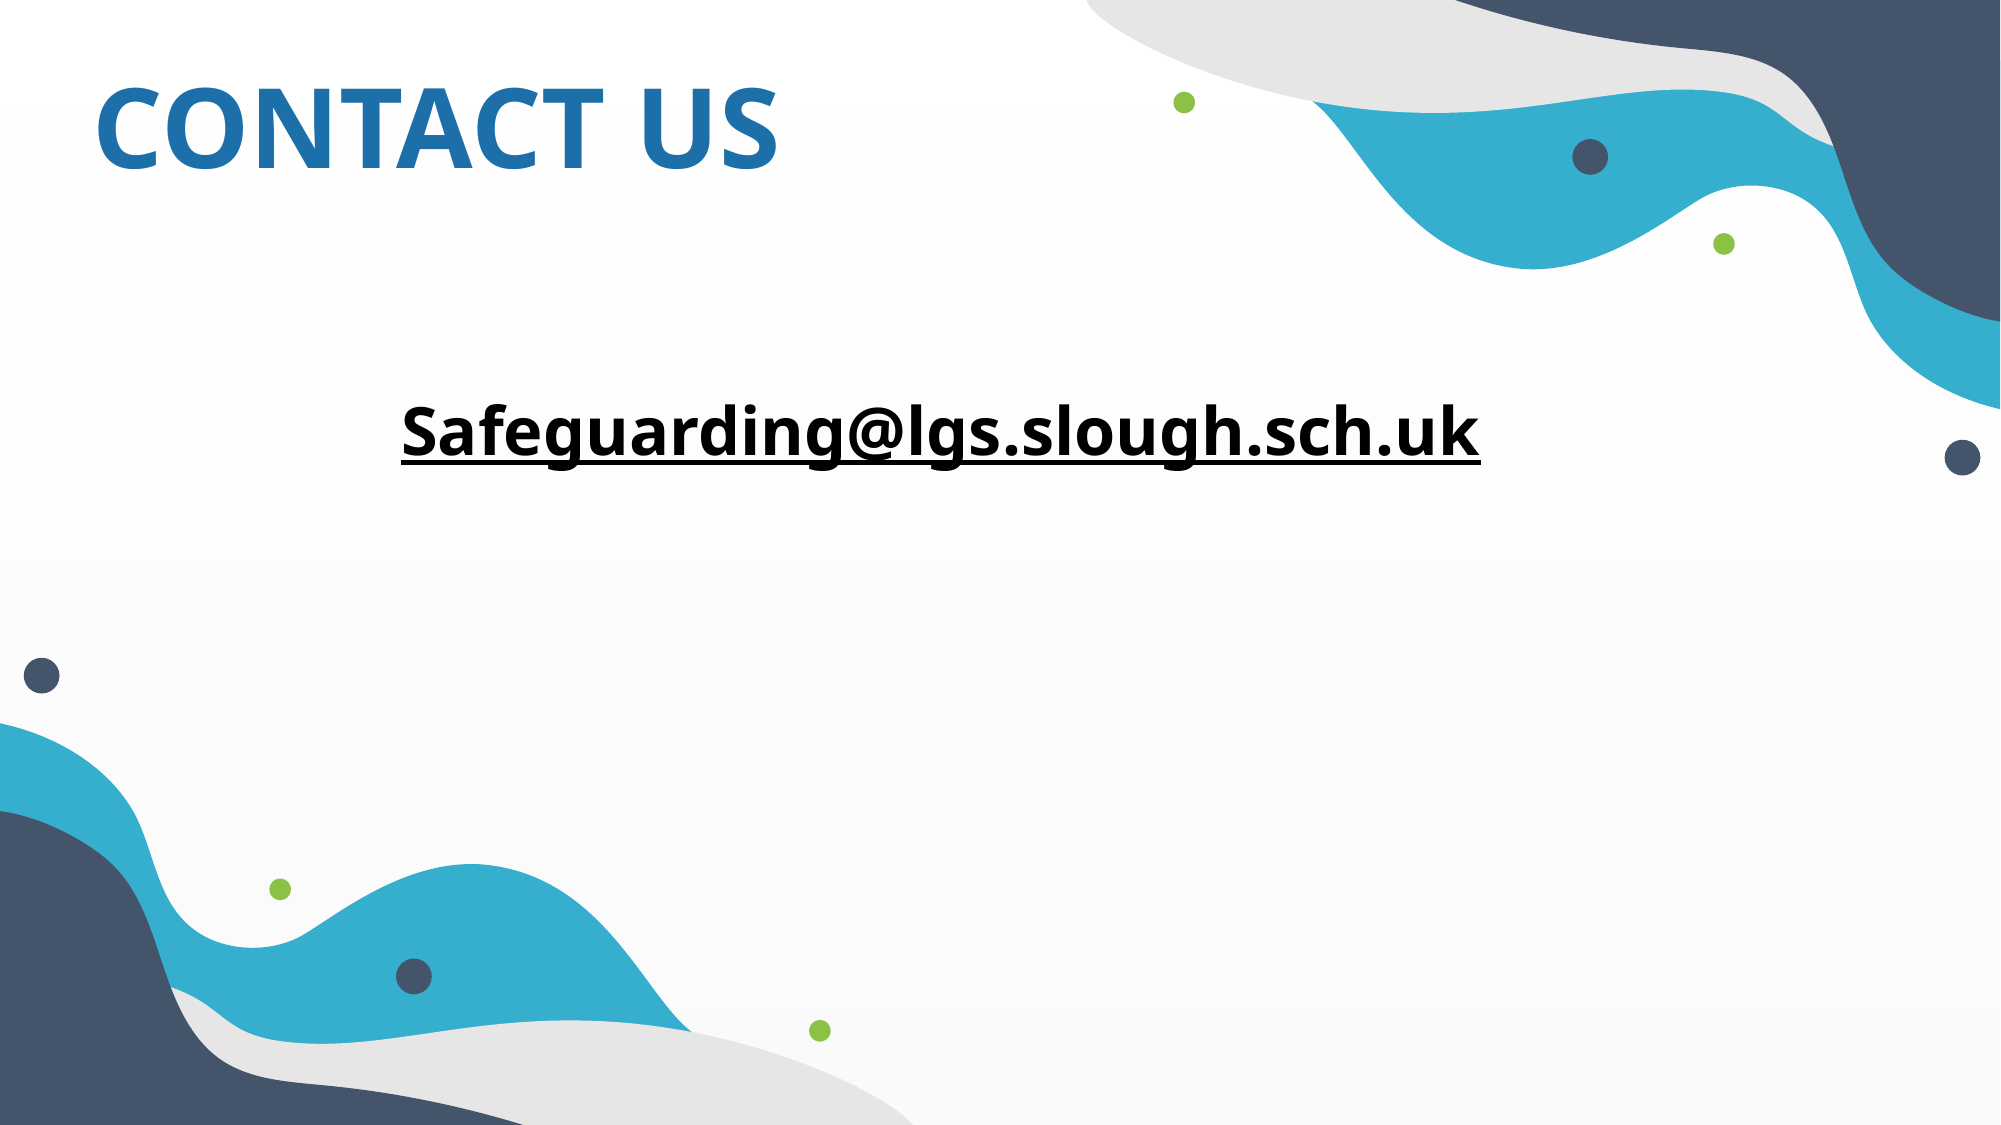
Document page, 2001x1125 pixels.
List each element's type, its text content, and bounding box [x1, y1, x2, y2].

text_box Safeguarding@lgs.slough.sch.uk [381, 298, 1619, 556]
text_box CONTACT US [77, 50, 856, 199]
